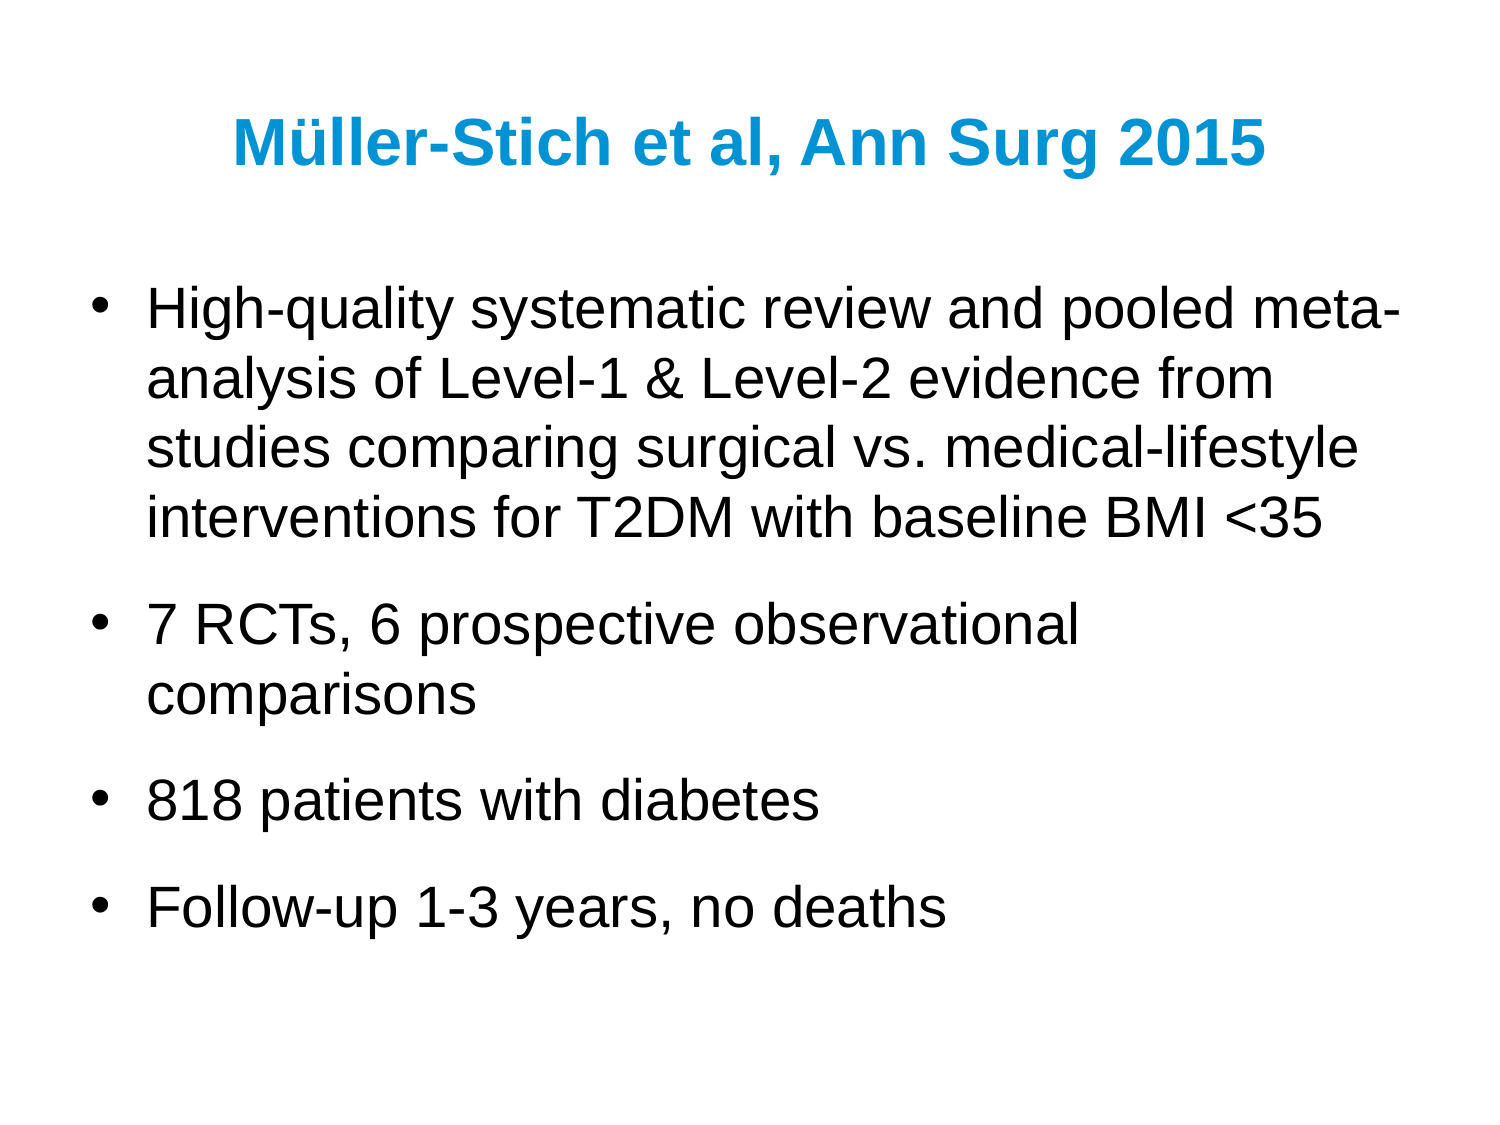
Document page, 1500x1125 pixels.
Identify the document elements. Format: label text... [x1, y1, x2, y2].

title Müller-Stich et al, Ann Surg 2015 [75, 45, 1425, 233]
list High-quality systematic review and pooled meta-analysis of Level-1 & Level-2 evidence from studies comparing surgical vs. medical-lifestyle interventions for T2DM with baseline BMI <35 7 RCTs, 6 prospective observational comparisons 818 patients with diabetes Follow-up 1-3 years, no deaths [75, 262, 1425, 1005]
